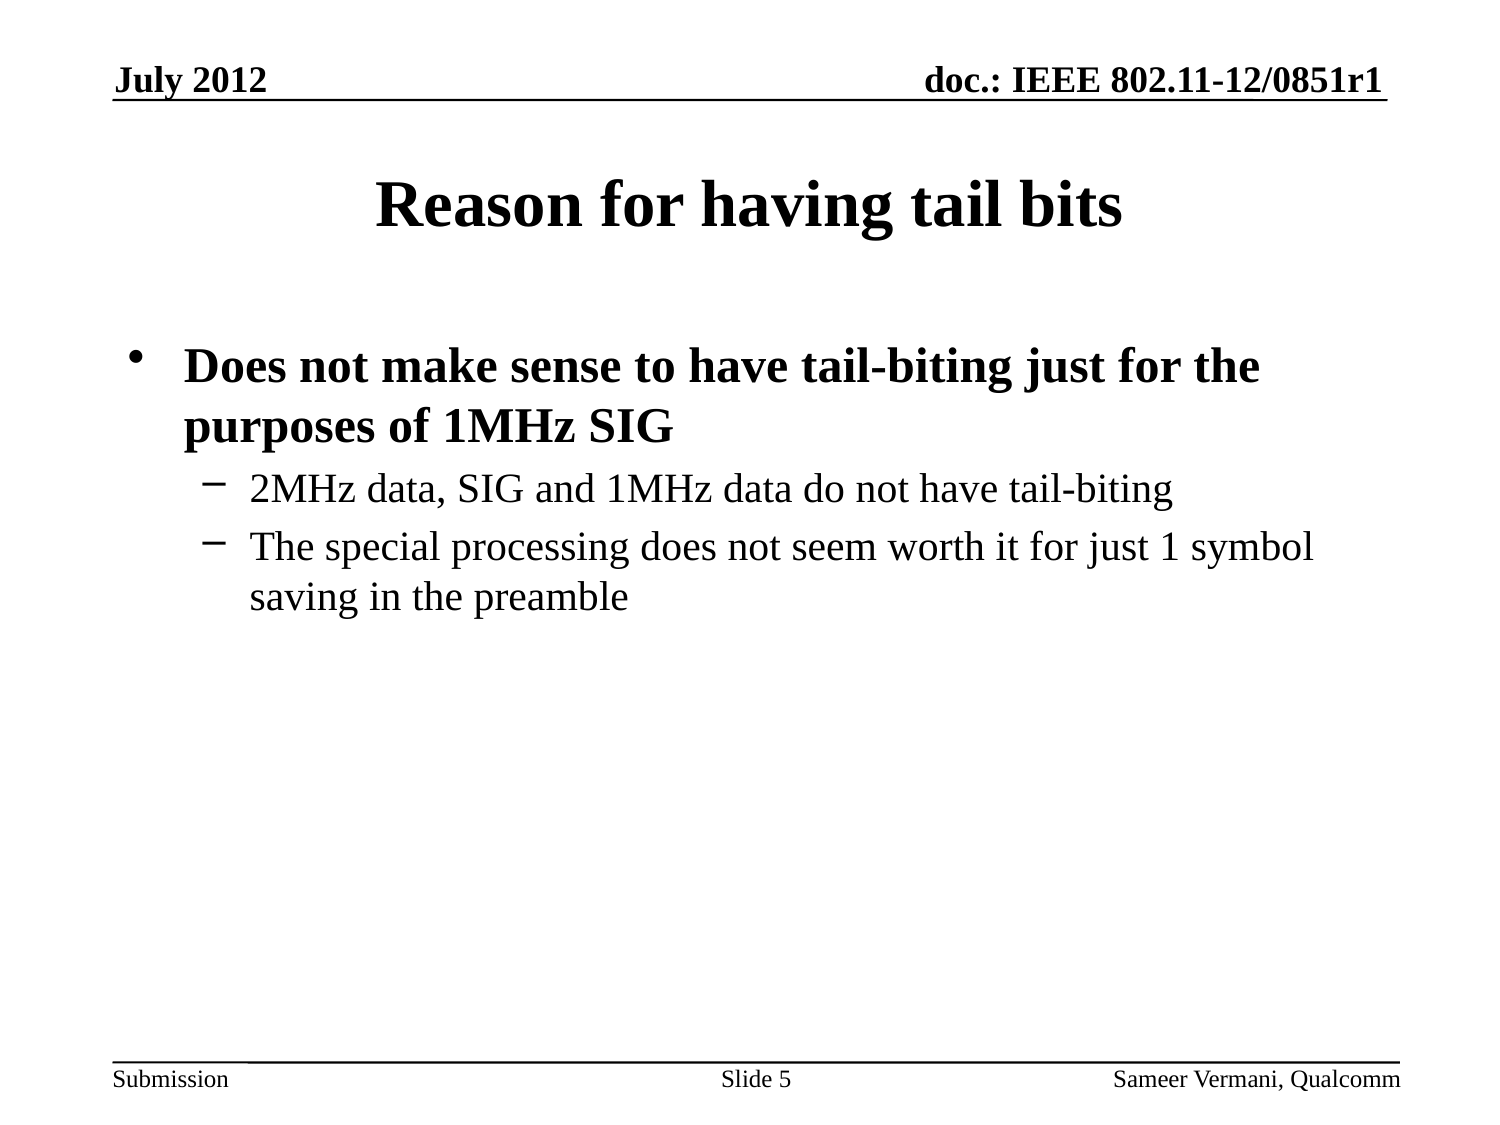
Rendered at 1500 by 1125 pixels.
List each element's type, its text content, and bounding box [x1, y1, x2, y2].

footer Sameer Vermani, Qualcomm [1082, 1061, 1402, 1093]
list Does not make sense to have tail-biting just for the purposes of 1MHz SIG 2MHz data, SIG and 1MHz data do not have tail-biting The special processing does not seem worth it for just 1 symbol saving in the preamble [112, 324, 1388, 1001]
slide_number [114, 54, 333, 101]
slide_number Slide 5 [712, 1061, 800, 1093]
title Reason for having tail bits [112, 112, 1388, 288]
